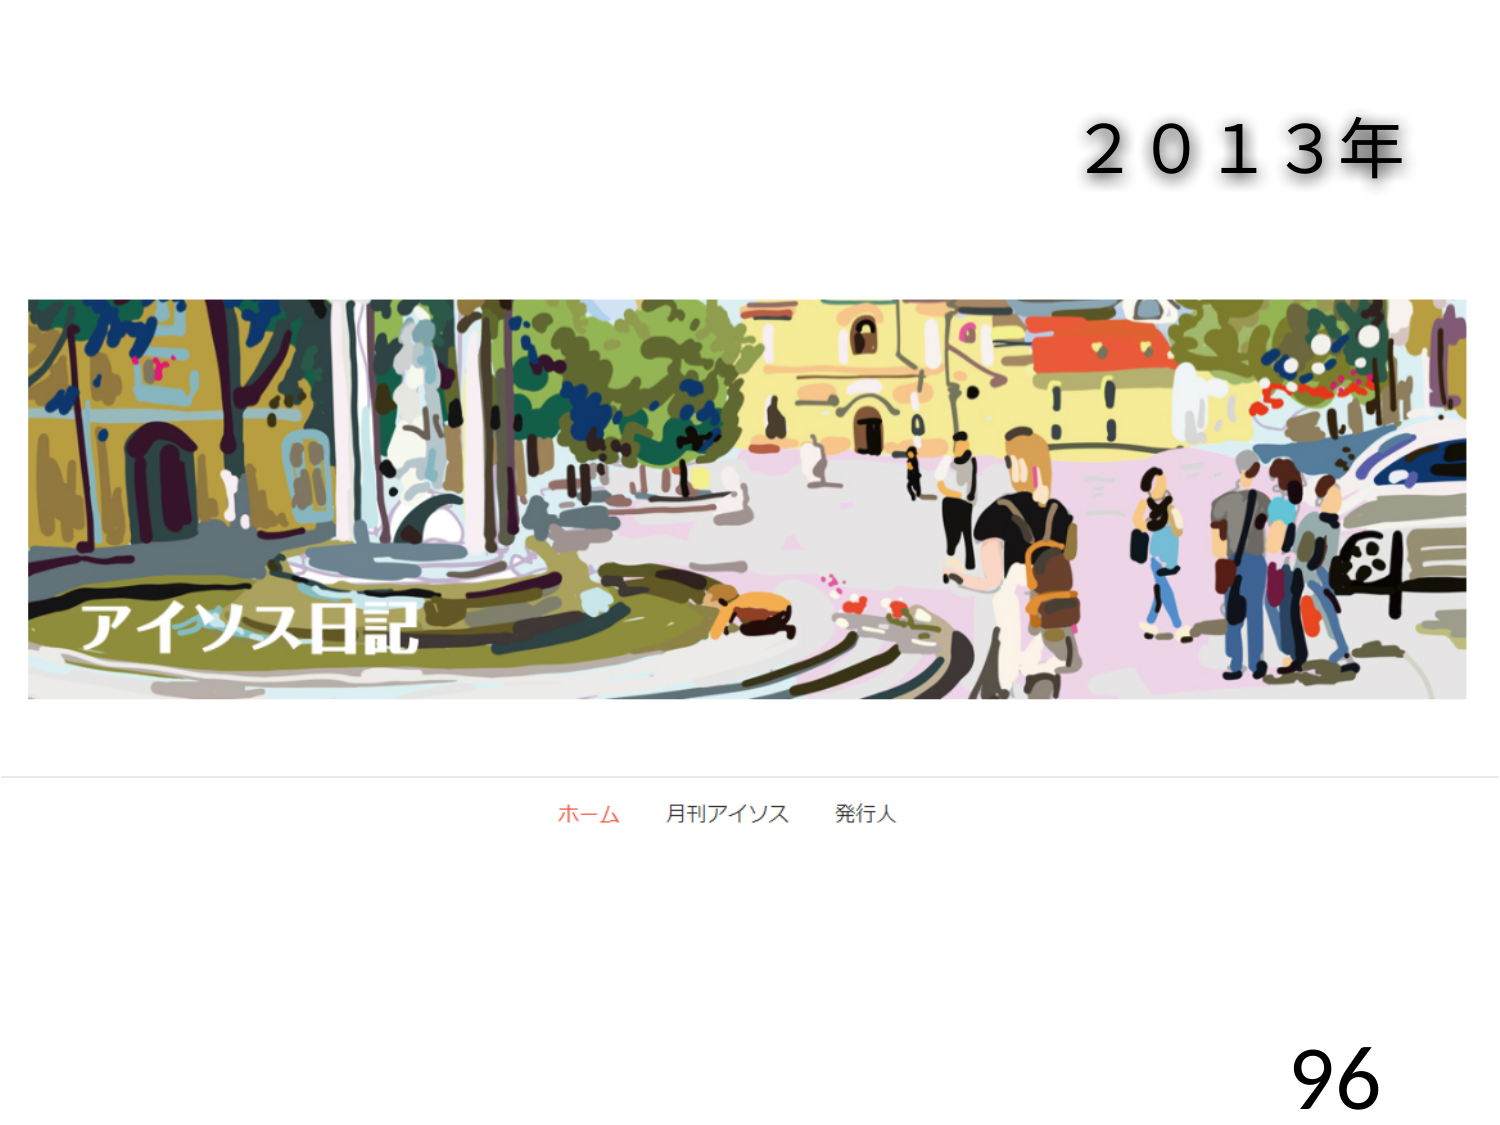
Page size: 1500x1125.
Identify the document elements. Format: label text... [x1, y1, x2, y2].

slide_number 96 [1059, 1042, 1397, 1103]
picture [0, 283, 1500, 842]
text_box ２０１３年 [1057, 99, 1421, 195]
